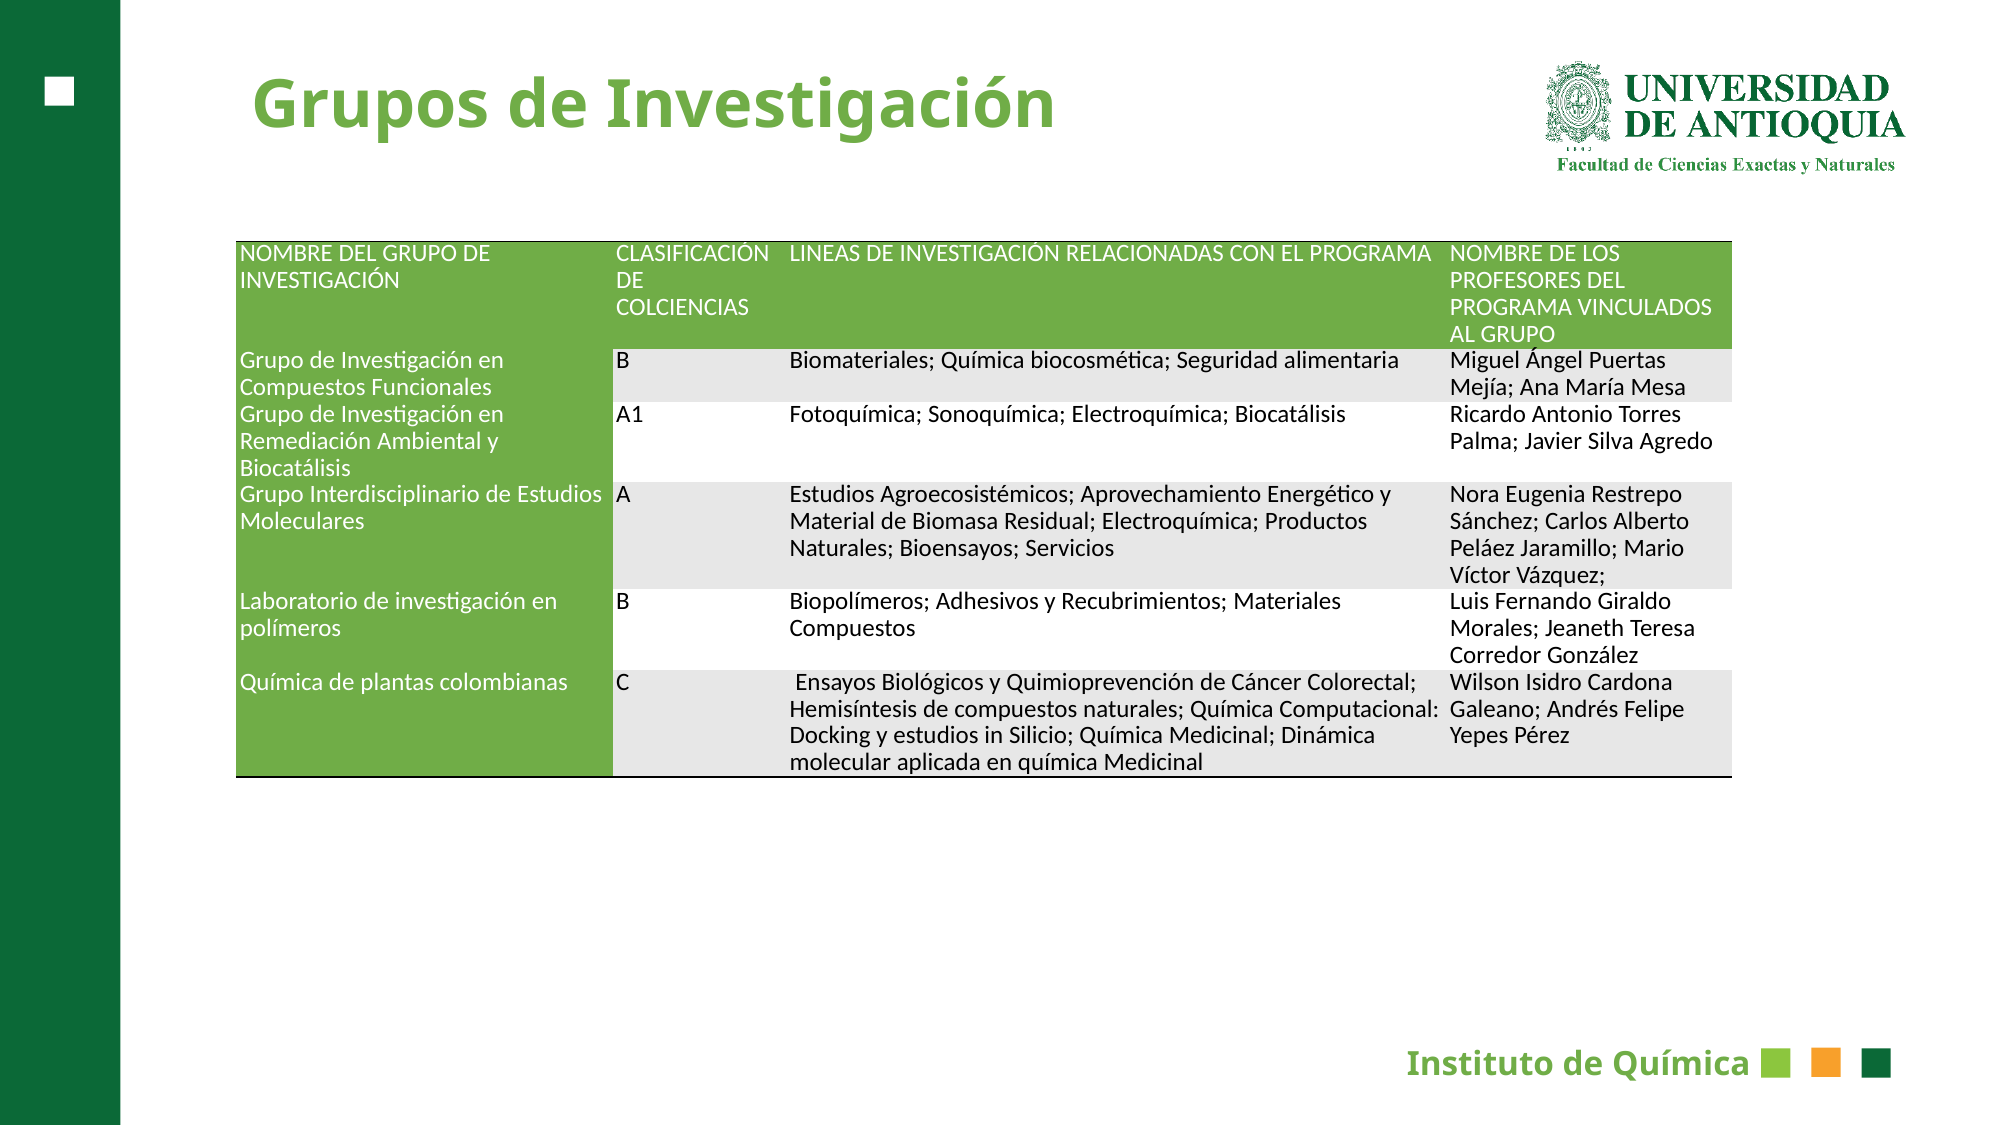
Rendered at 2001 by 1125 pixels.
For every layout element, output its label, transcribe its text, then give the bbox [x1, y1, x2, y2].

picture [1543, 59, 1908, 176]
table_cell Grupo de Investigación en Compuestos Funcionales [236, 349, 613, 402]
table_cell Biomateriales; Química biocosmética; Seguridad alimentaria [786, 349, 1446, 402]
text_box [0, 0, 121, 1125]
table_cell Biopolímeros; Adhesivos y Recubrimientos; Materiales Compuestos [786, 589, 1446, 670]
table_cell Laboratorio de investigación en polímeros [236, 589, 613, 670]
table_cell Fotoquímica; Sonoquímica; Electroquímica; Biocatálisis [786, 402, 1446, 482]
table_header LINEAS DE INVESTIGACIÓN RELACIONADAS CON EL PROGRAMA [786, 242, 1446, 349]
table_cell Nora Eugenia Restrepo Sánchez; Carlos Alberto Peláez Jaramillo; Mario Víctor Vázquez; [1446, 482, 1732, 589]
table_cell A [613, 482, 786, 589]
table_cell B [613, 349, 786, 402]
table_cell Química de plantas colombianas [236, 670, 613, 776]
text_box [44, 76, 75, 107]
table_cell Ricardo Antonio Torres Palma; Javier Silva Agredo [1446, 402, 1732, 482]
table_header CLASIFICACIÓN DE COLCIENCIAS [613, 242, 786, 349]
table_header NOMBRE DEL GRUPO DE INVESTIGACIÓN [236, 242, 613, 349]
text_box Grupos de Investigación [236, 35, 1200, 176]
table_cell Grupo Interdisciplinario de Estudios Moleculares [236, 482, 613, 589]
table_header NOMBRE DE LOS PROFESORES DEL PROGRAMA VINCULADOS AL GRUPO [1446, 242, 1732, 349]
table_cell C [613, 670, 786, 776]
table_cell Estudios Agroecosistémicos; Aprovechamiento Energético y Material de Biomasa Residual; Electroquímica; Productos Naturales; Bioensayos; Servicios [786, 482, 1446, 589]
table_cell B [613, 589, 786, 670]
table_cell Wilson Isidro Cardona Galeano; Andrés Felipe Yepes Pérez [1446, 670, 1732, 776]
text_box [1862, 1047, 1892, 1079]
table_cell Miguel Ángel Puertas Mejía; Ana María Mesa [1446, 349, 1732, 402]
table_cell Grupo de Investigación en Remediación Ambiental y Biocatálisis [236, 402, 613, 482]
table_cell Ensayos Biológicos y Quimioprevención de Cáncer Colorectal; Hemisíntesis de compuestos naturales; Química Computacional: Docking y estudios in Silicio; Química Medicinal; Dinámica molecular aplicada en química Medicinal [786, 670, 1446, 776]
table_cell A1 [613, 402, 786, 482]
table_cell Luis Fernando Giraldo Morales; Jeaneth Teresa Corredor González [1446, 589, 1732, 670]
text_box Instituto de Química [1296, 1004, 1862, 1125]
